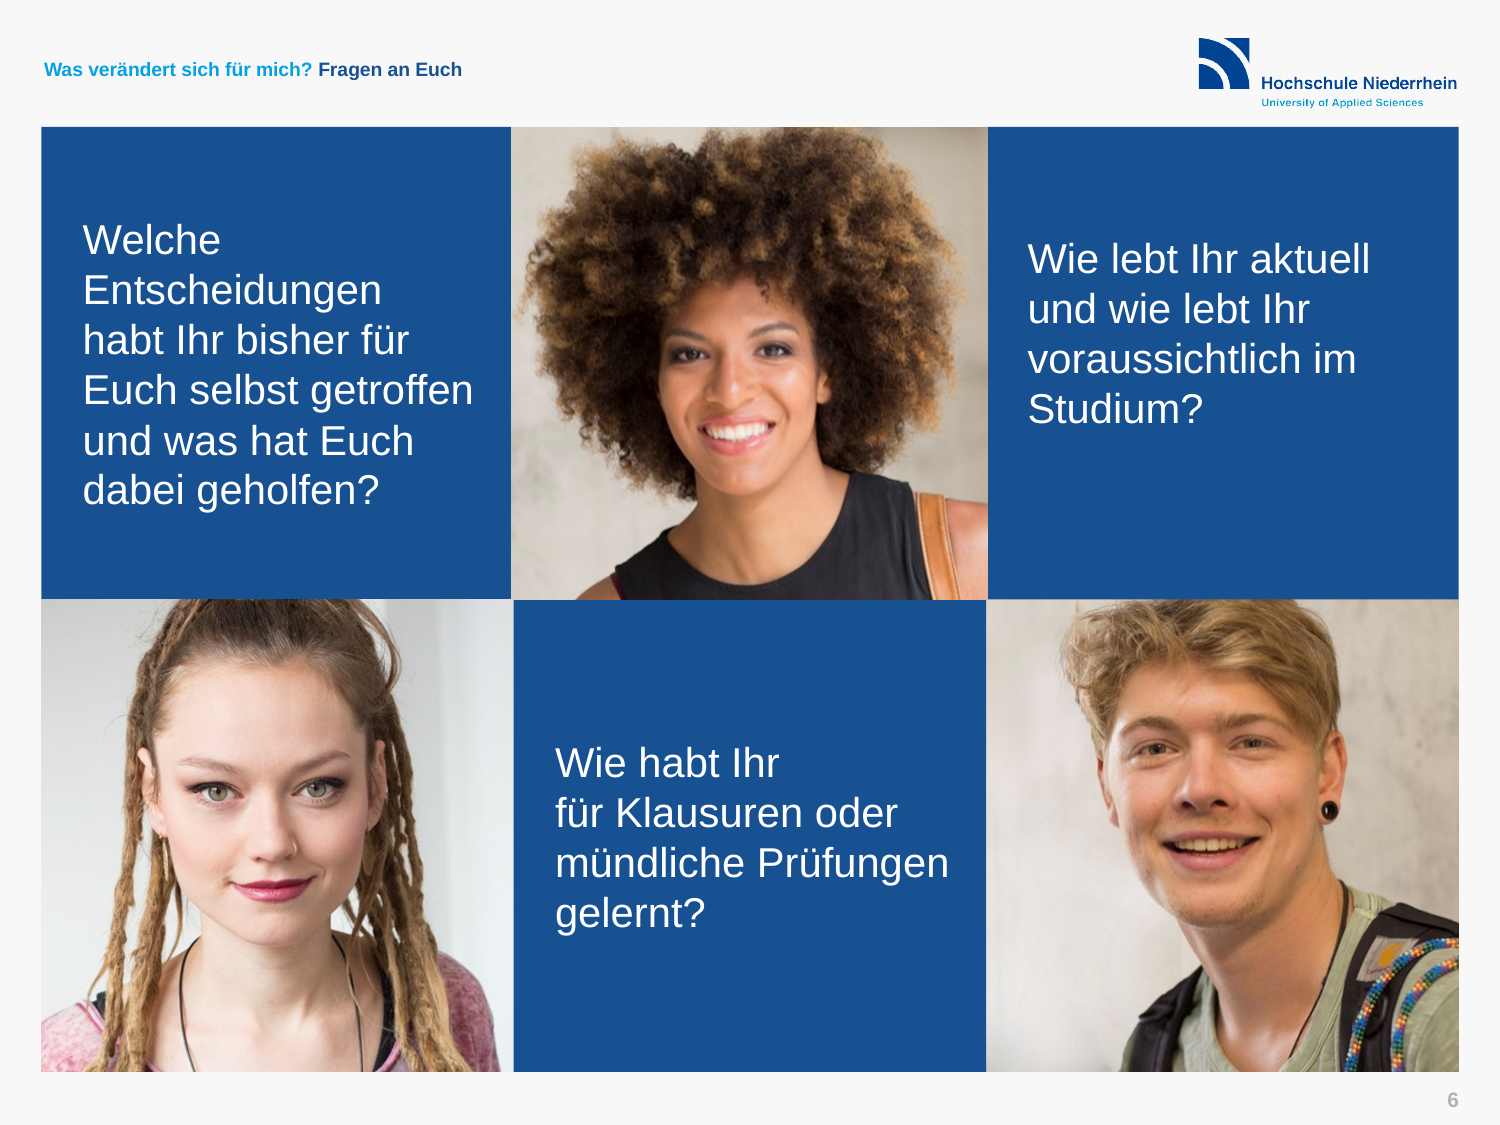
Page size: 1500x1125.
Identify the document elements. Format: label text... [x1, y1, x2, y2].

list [505, 599, 514, 611]
slide_number 6 [1222, 1082, 1459, 1109]
list Welche Entscheidungen habt Ihr bisher für Euch selbst getroffen und was hat Euch dabei geholfen? [41, 127, 511, 599]
title Was kann ICH tun? [50, 128, 511, 599]
slide_number 19 [985, 599, 993, 610]
title Was muss ich wissen? [1222, 1079, 1459, 1083]
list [985, 599, 1460, 1072]
list Wie lebt Ihr aktuell und wie lebt Ihr voraussichtlich im Studium? [989, 126, 1459, 599]
picture [1198, 38, 1458, 109]
title Was verändert sich für mich? Fragen an Euch [29, 45, 957, 127]
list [41, 599, 514, 1073]
list [989, 130, 1449, 599]
picture [511, 126, 989, 600]
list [517, 609, 982, 1072]
list Wie habt Ihr für Klausuren oder mündliche Prüfungen gelernt? [520, 612, 979, 1072]
